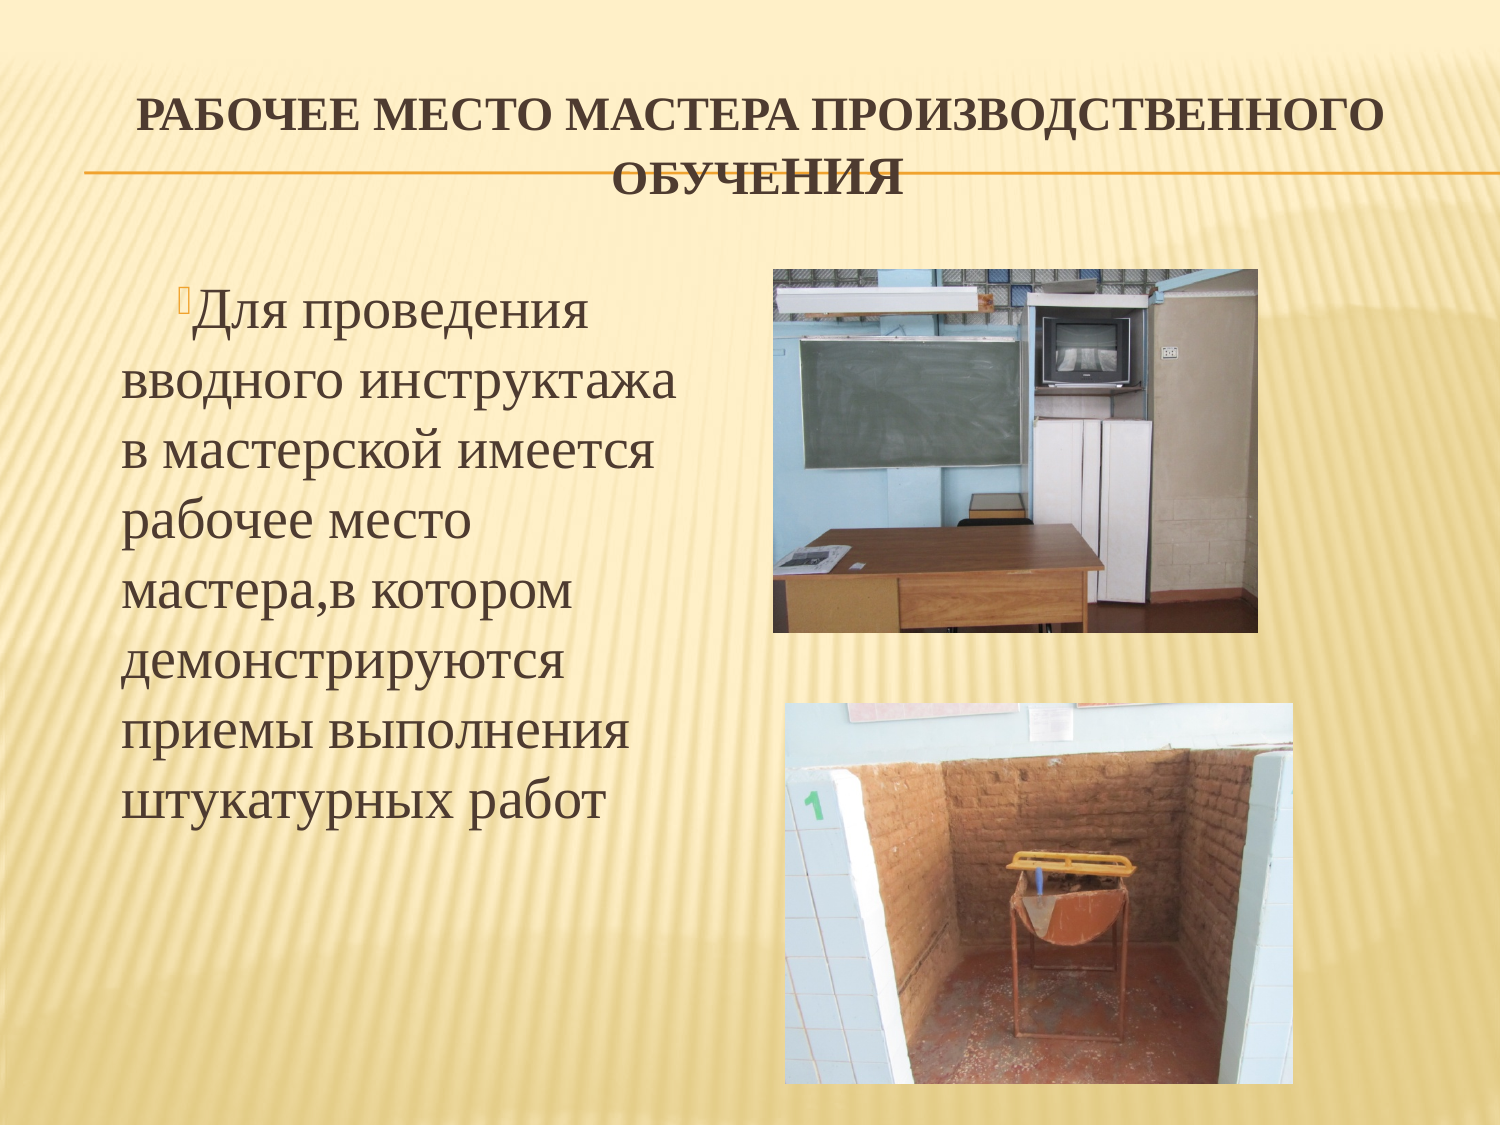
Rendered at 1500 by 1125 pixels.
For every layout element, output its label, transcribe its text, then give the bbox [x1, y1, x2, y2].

title Рабочее место мастера производственного обучения [49, 75, 1475, 213]
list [773, 269, 1259, 634]
picture [784, 702, 1293, 1084]
list Для проведения вводного инструктажа в мастерской имеется рабочее место мастера,в котором демонстрируются приемы выполнения штукатурных работ [50, 262, 738, 1038]
